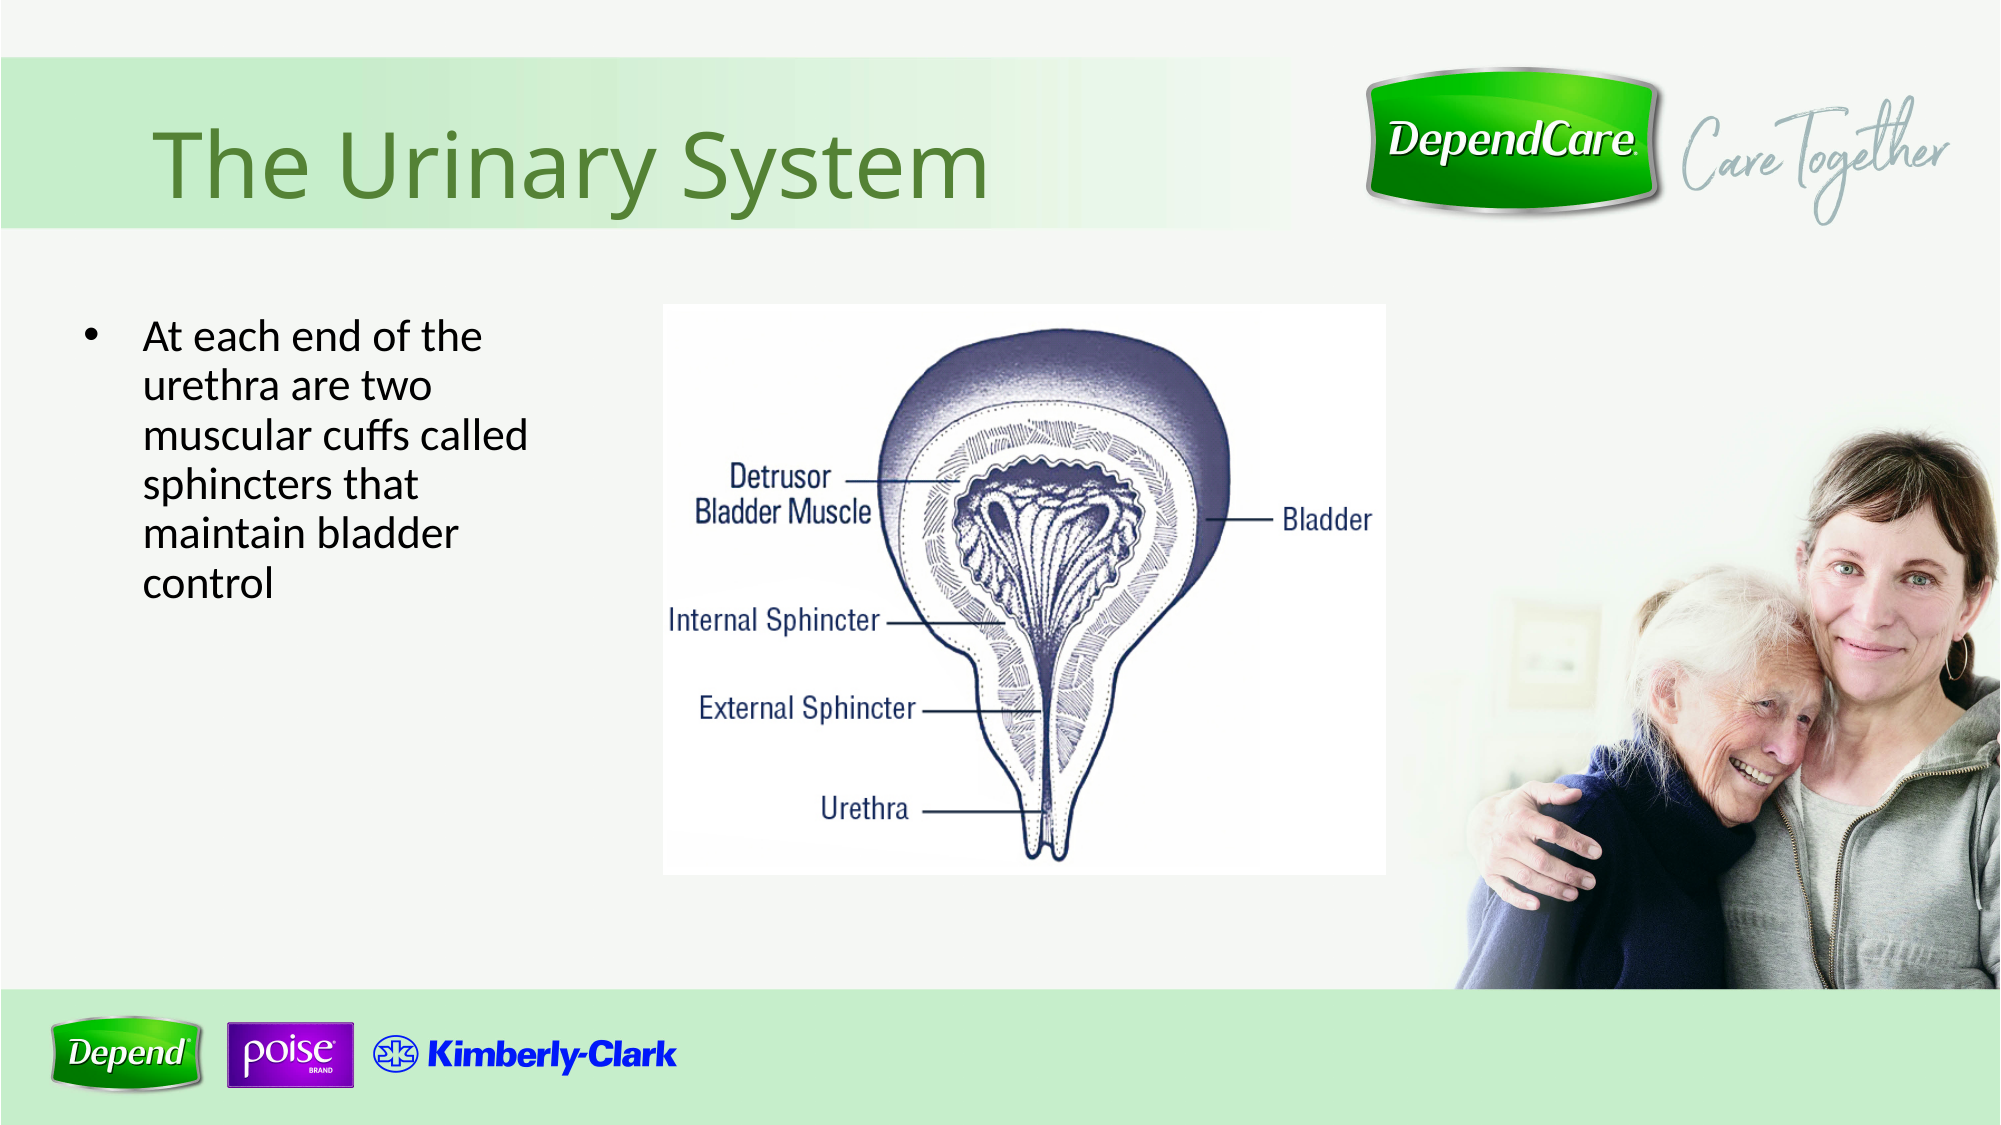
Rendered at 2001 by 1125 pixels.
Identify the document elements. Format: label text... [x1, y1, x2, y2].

picture [1, 0, 2000, 1125]
title The Urinary System [137, 59, 1863, 278]
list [663, 304, 1386, 875]
list At each end of the urethra are two muscular cuffs called sphincters that maintain bladder control [68, 304, 551, 969]
